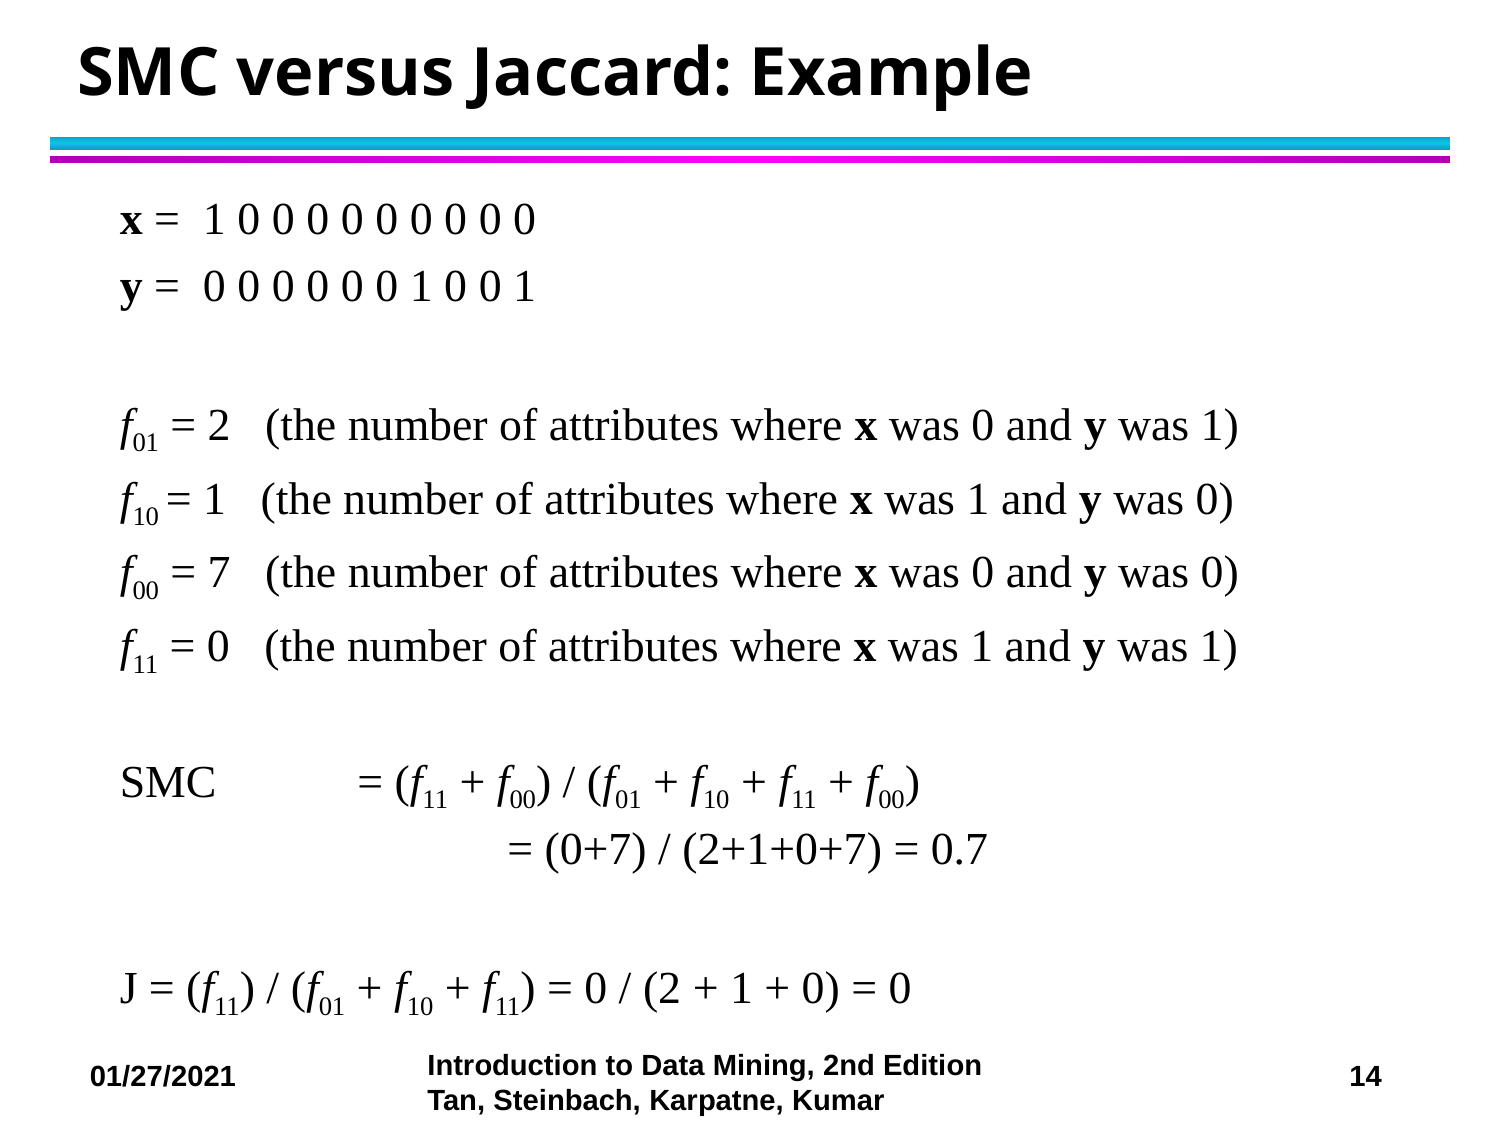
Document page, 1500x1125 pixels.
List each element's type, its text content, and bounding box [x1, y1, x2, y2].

title SMC versus Jaccard: Example [62, 24, 1421, 116]
list x = 1 0 0 0 0 0 0 0 0 0 y = 0 0 0 0 0 0 1 0 0 1 f01 = 2 (the number of attributes where x was 0 and y was 1) f10 = 1 (the number of attributes where x was 1 and y was 0) f00 = 7 (the number of attributes where x was 0 and y was 0) f11 = 0 (the number of attributes where x was 1 and y was 1) SMC = (f11 + f00) / (f01 + f10 + f11 + f00) = (0+7) / (2+1+0+7) = 0.7 J = (f11) / (f01 + f10 + f11) = 0 / (2 + 1 + 0) = 0 [104, 187, 1463, 1026]
